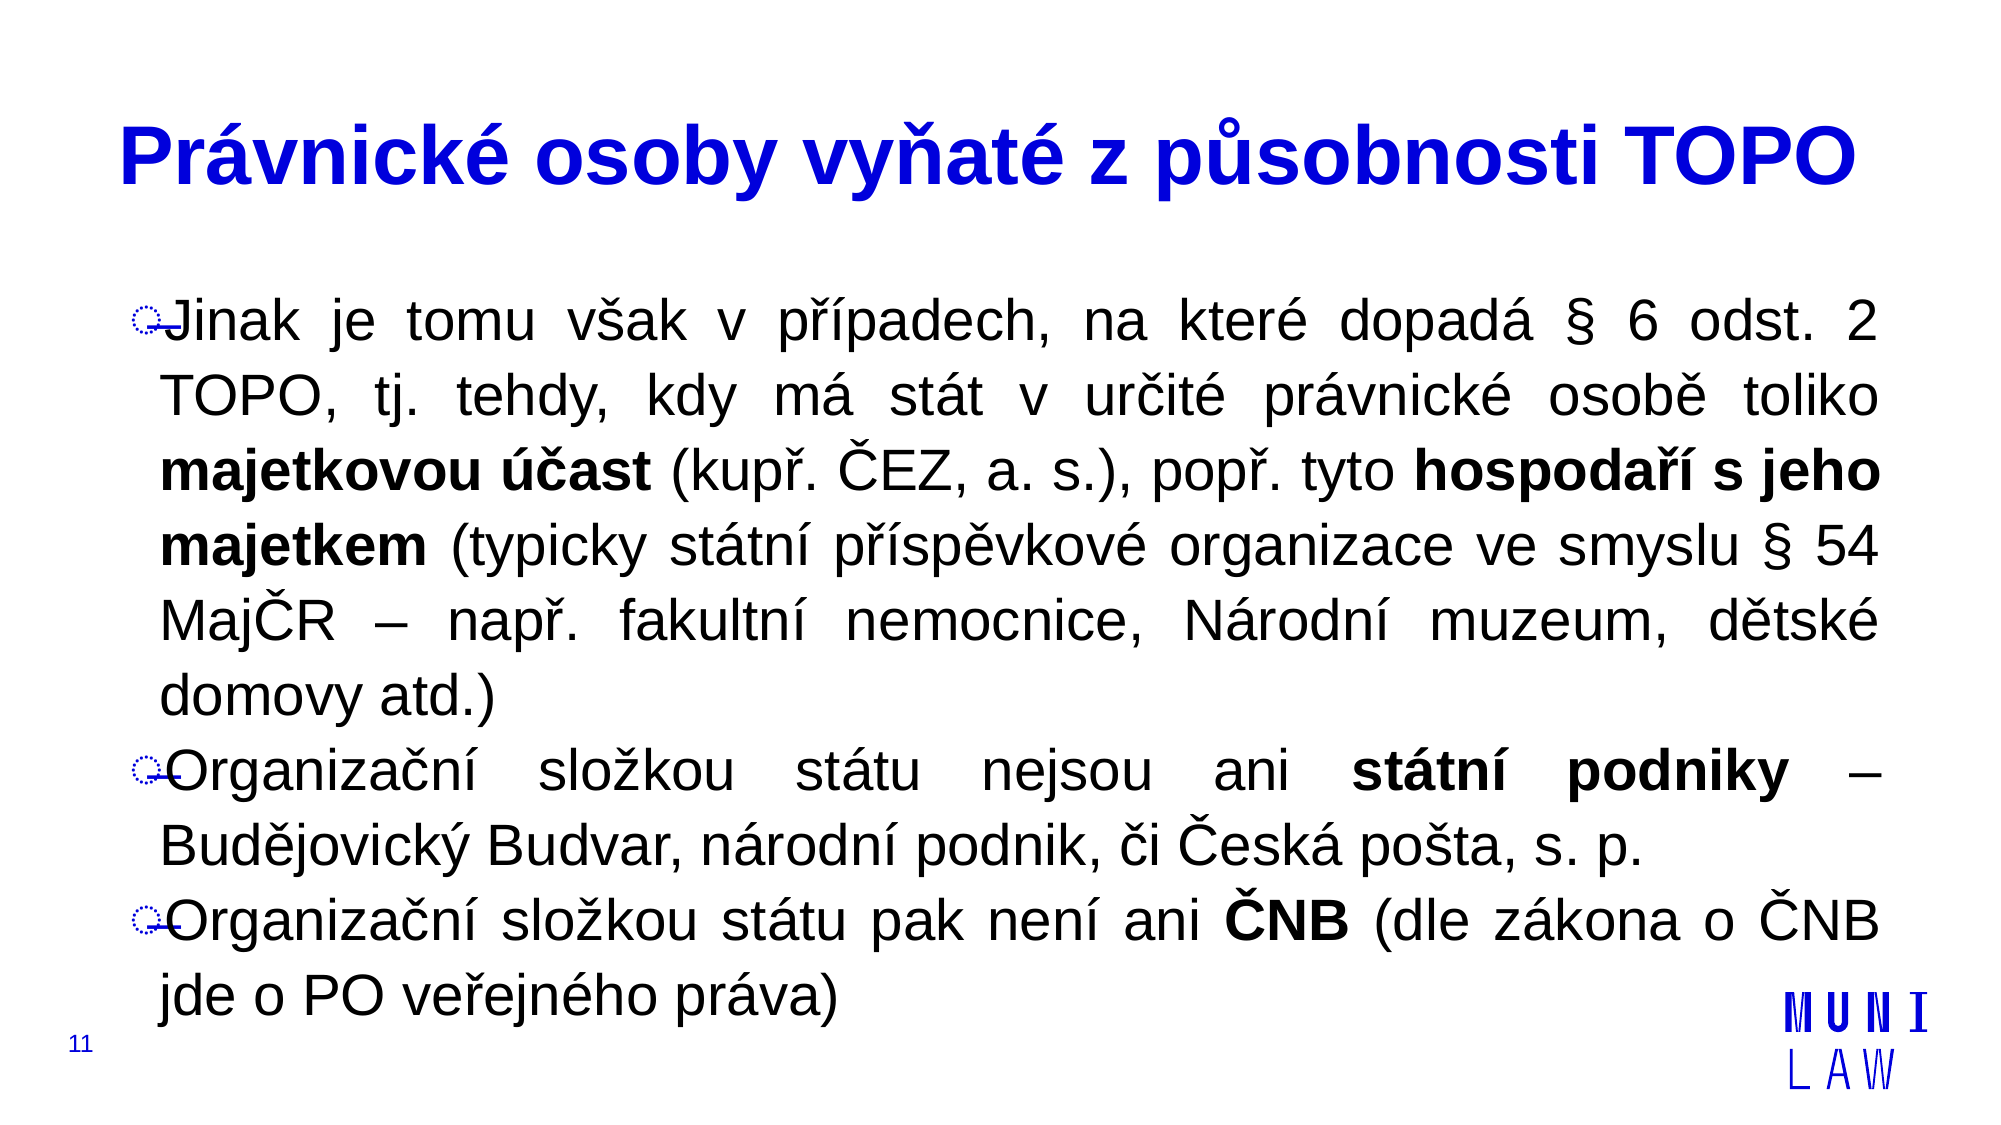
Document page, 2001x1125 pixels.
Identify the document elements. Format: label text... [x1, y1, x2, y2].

list Jinak je tomu však v případech, na které dopadá § 6 odst. 2 TOPO, tj. tehdy, kdy má stát v určité právnické osobě toliko majetkovou účast (kupř. ČEZ, a. s.), popř. tyto hospodaří s jeho majetkem (typicky státní příspěvkové organizace ve smyslu § 54 MajČR – např. fakultní nemocnice, Národní muzeum, dětské domovy atd.) Organizační složkou státu nejsou ani státní podniky – Budějovický Budvar, národní podnik, či Česká pošta, s. p. Organizační složkou státu pak není ani ČNB (dle zákona o ČNB jde o PO veřejného práva) [118, 277, 1883, 957]
slide_number 11 [67, 1021, 110, 1063]
title Právnické osoby vyňaté z působnosti TOPO [118, 118, 1883, 193]
